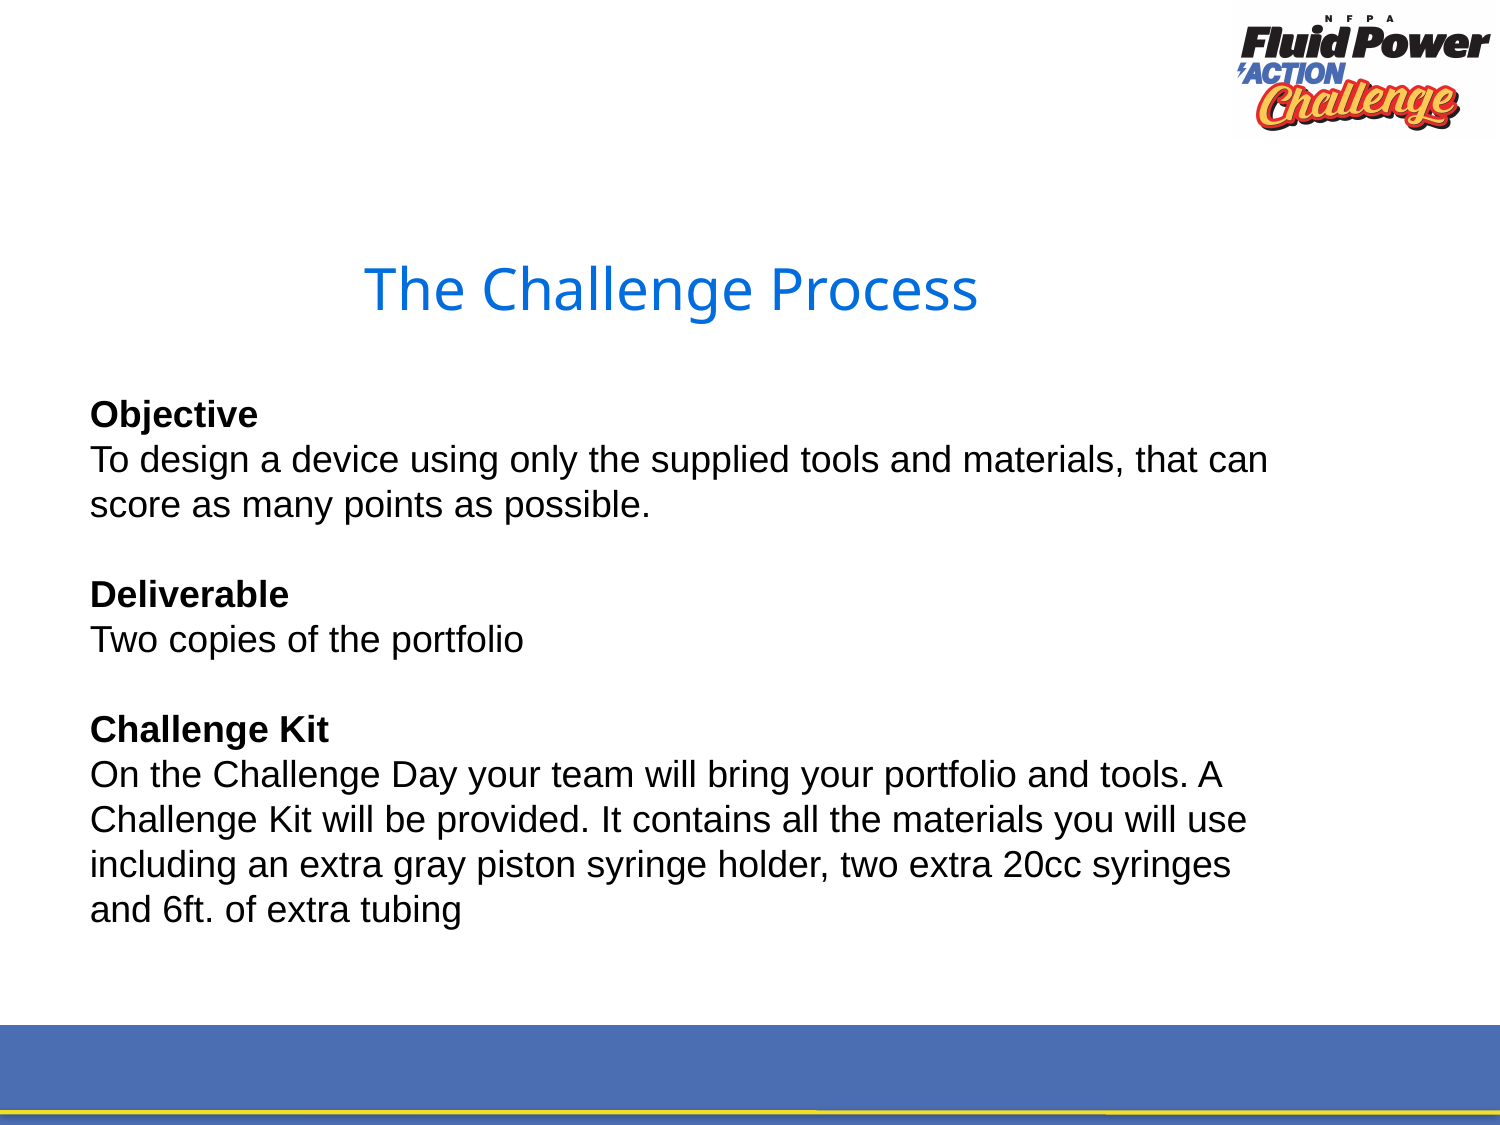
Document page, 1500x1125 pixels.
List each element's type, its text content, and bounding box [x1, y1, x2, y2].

text_box Objective To design a device using only the supplied tools and materials, that can score as many points as possible. Deliverable Two copies of the portfolio Challenge Kit On the Challenge Day your team will bring your portfolio and tools. A Challenge Kit will be provided. It contains all the materials you will use including an extra gray piston syringe holder, two extra 20cc syringes and 6ft. of extra tubing [75, 337, 1300, 983]
picture [1231, 0, 1496, 138]
text_box The Challenge Process [349, 245, 1025, 337]
